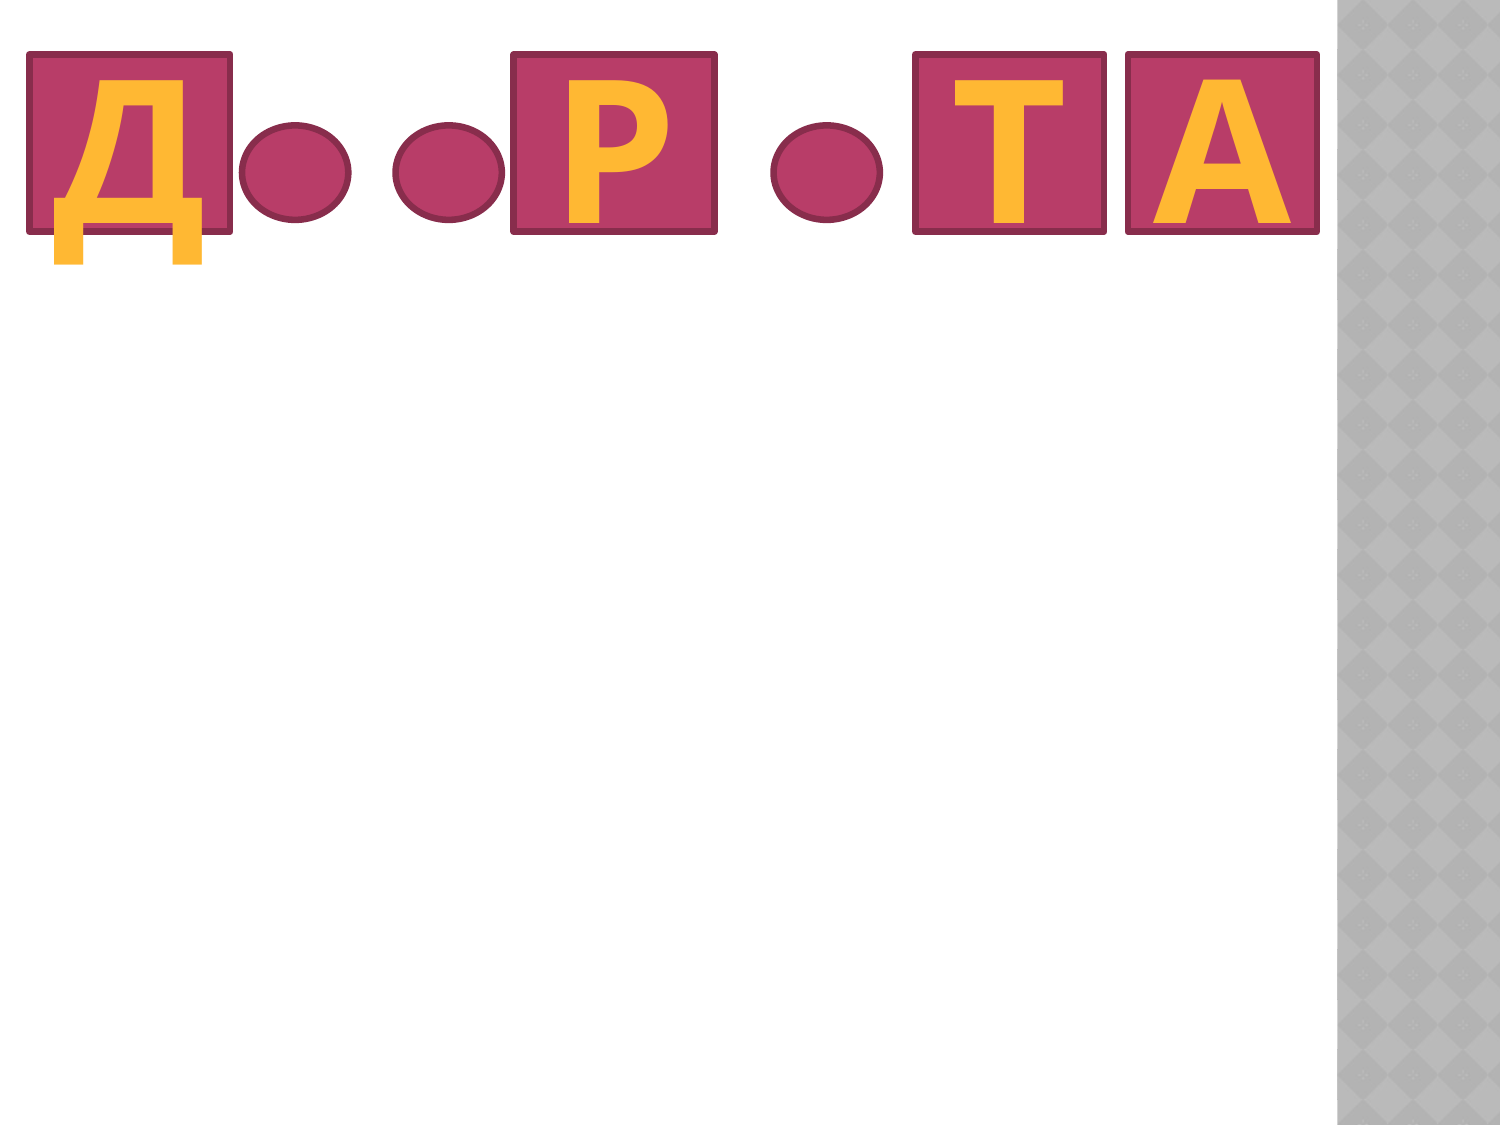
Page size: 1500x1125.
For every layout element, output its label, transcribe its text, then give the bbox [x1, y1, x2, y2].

text_box А [1125, 51, 1320, 235]
text_box [392, 122, 506, 224]
text_box [238, 122, 352, 224]
text_box Д [26, 51, 233, 235]
text_box [770, 122, 884, 224]
text_box Т [912, 51, 1107, 235]
text_box Р [510, 51, 718, 235]
